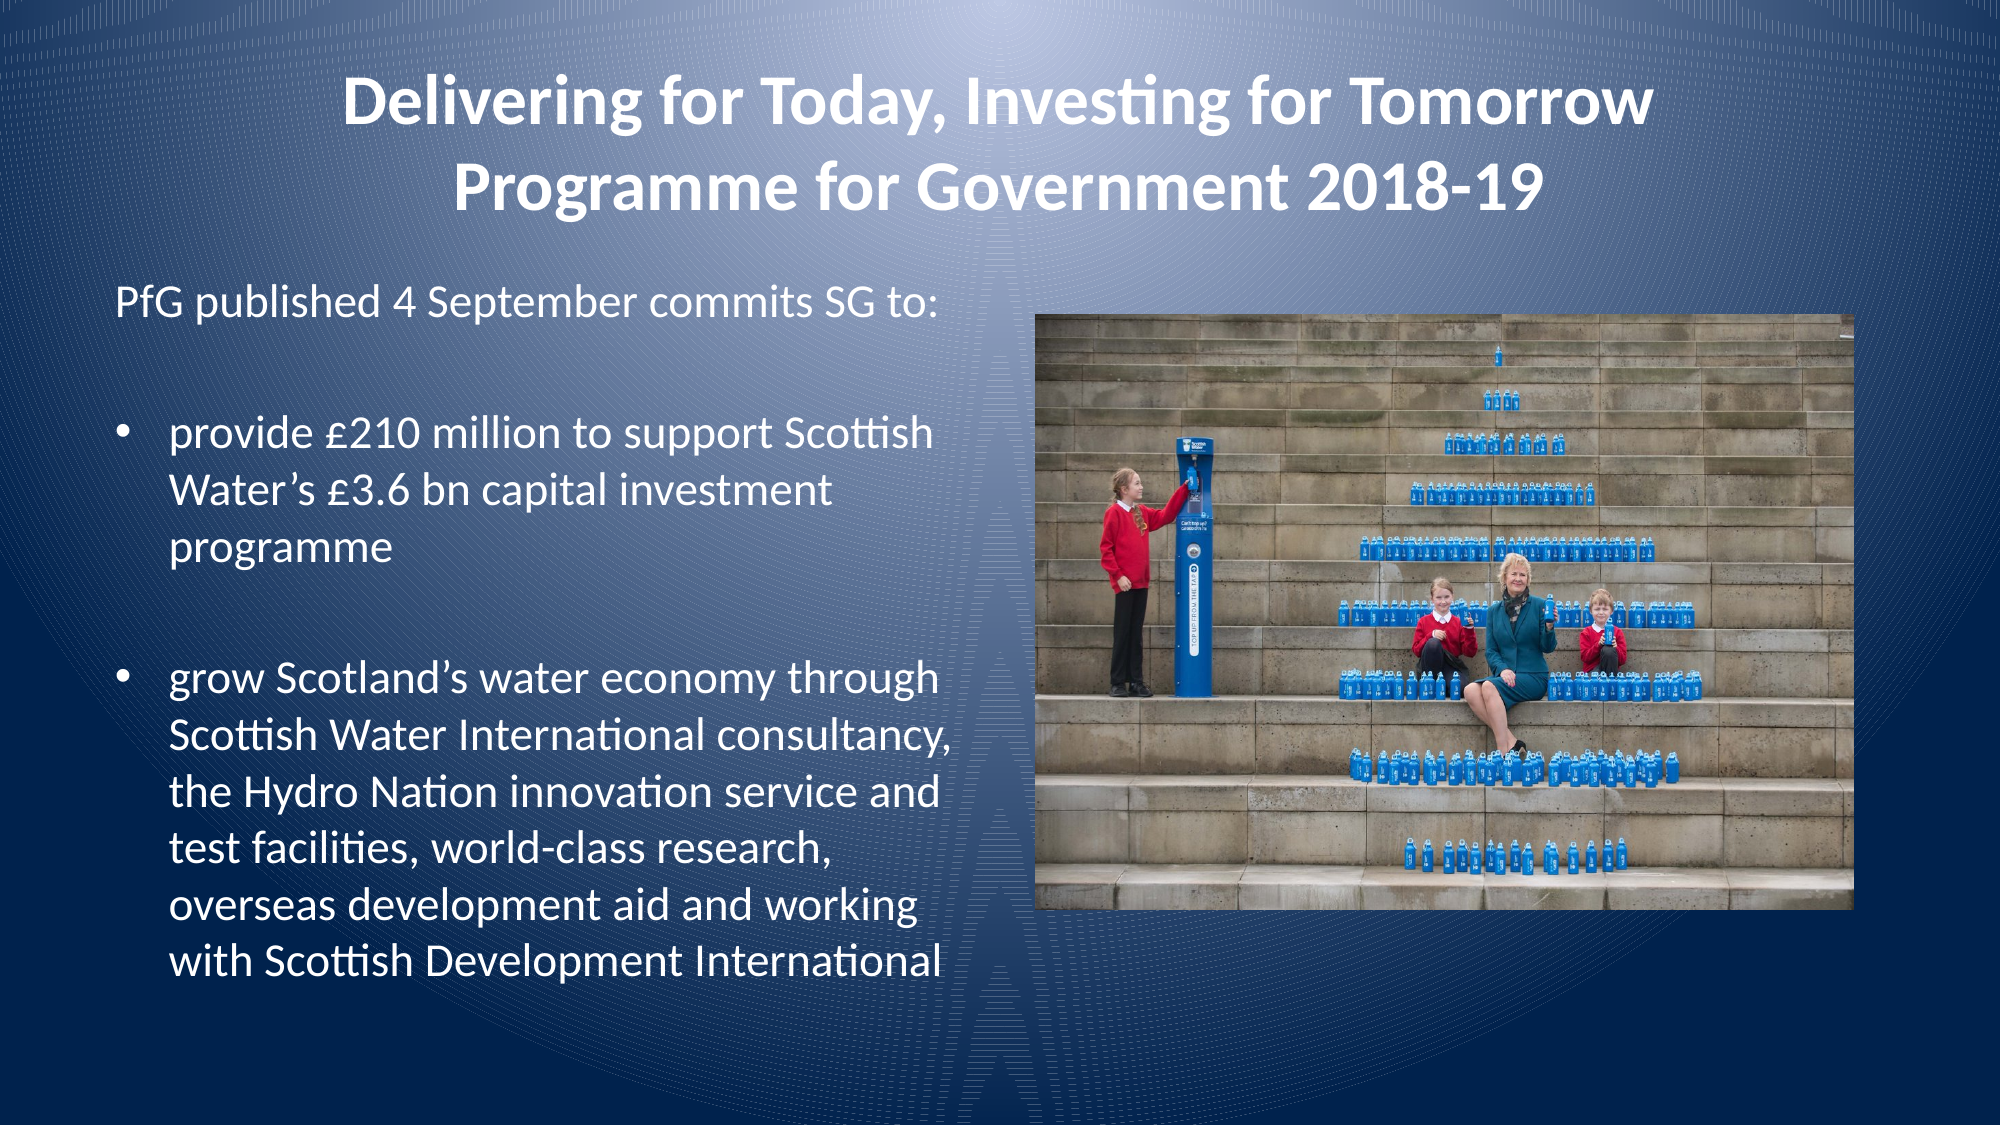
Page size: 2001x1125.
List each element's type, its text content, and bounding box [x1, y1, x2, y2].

list PfG published 4 September commits SG to: provide £210 million to support Scottish Water’s £3.6 bn capital investment programme grow Scotland’s water economy through Scottish Water International consultancy, the Hydro Nation innovation service and test facilities, world-class research, overseas development aid and working with Scottish Development International [99, 262, 984, 1005]
title Delivering for Today, Investing for Tomorrow Programme for Government 2018-19 [99, 45, 1900, 233]
picture [1035, 314, 1854, 911]
